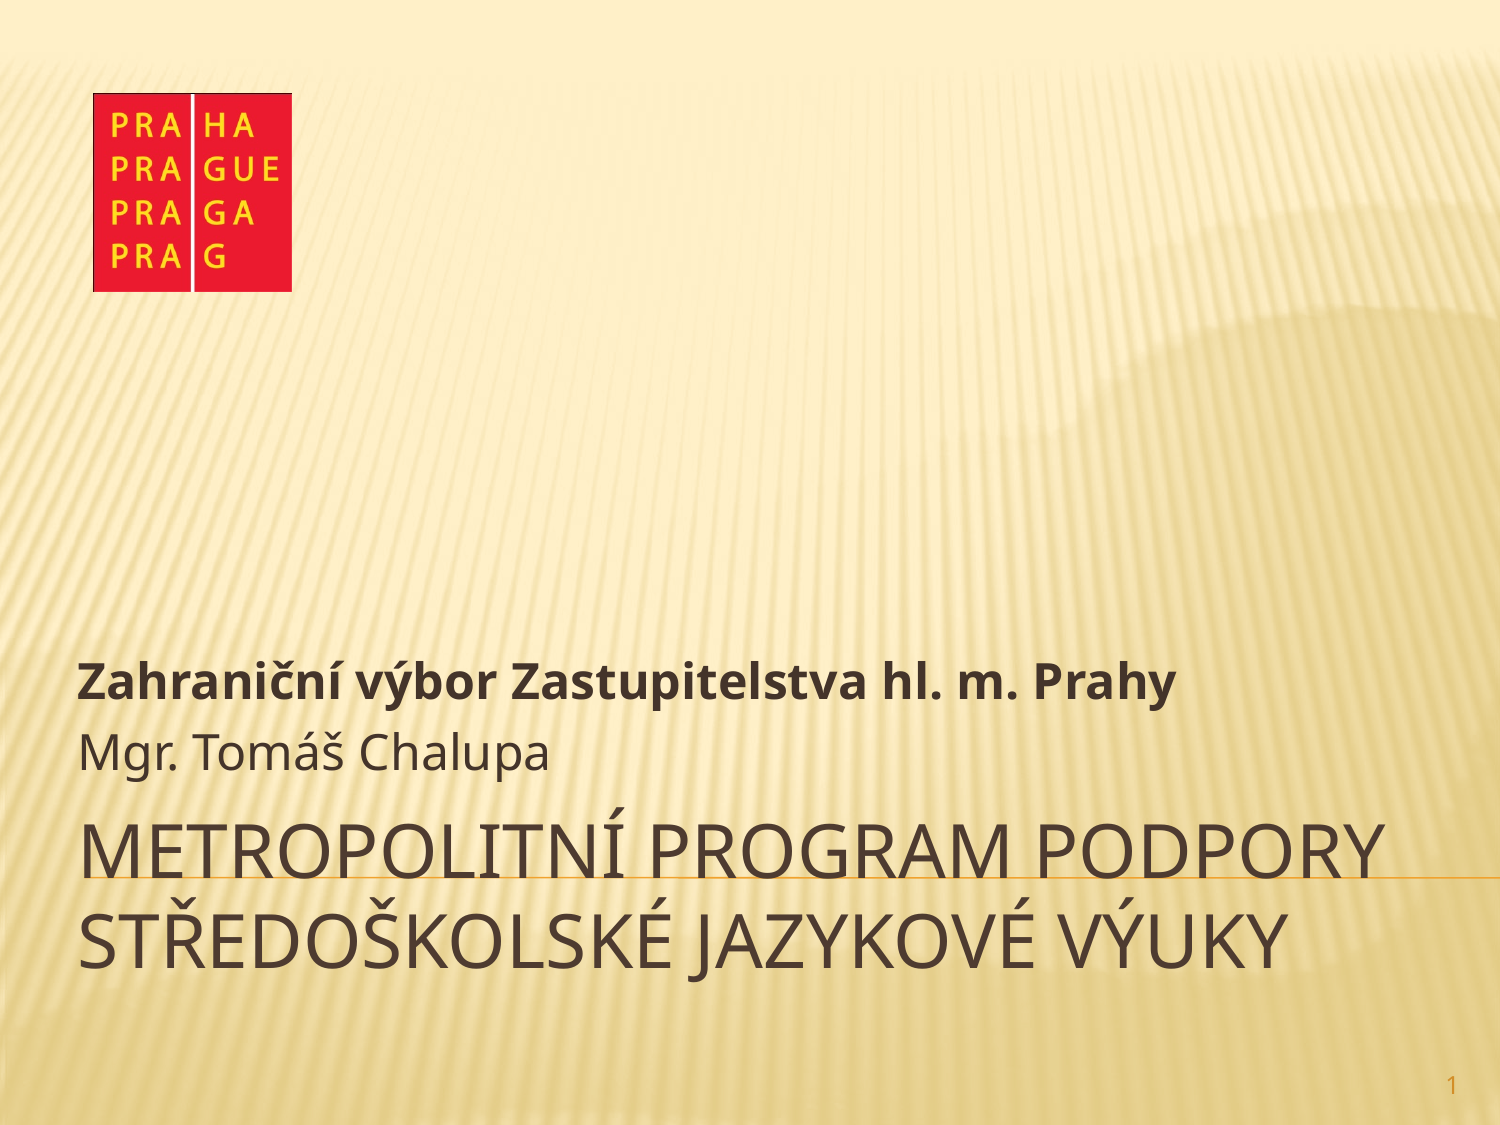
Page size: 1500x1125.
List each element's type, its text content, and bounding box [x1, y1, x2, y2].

title METROPOLITNÍ PROGRAM PODPORY STŘEDOŠKOLSKÉ JAZYKOVÉ VÝUKY [62, 796, 1450, 997]
subtitle Zahraniční výbor Zastupitelstva hl. m. Prahy Mgr. Tomáš Chalupa [62, 637, 1450, 788]
slide_number 1 [1350, 1061, 1475, 1103]
picture [93, 93, 292, 292]
